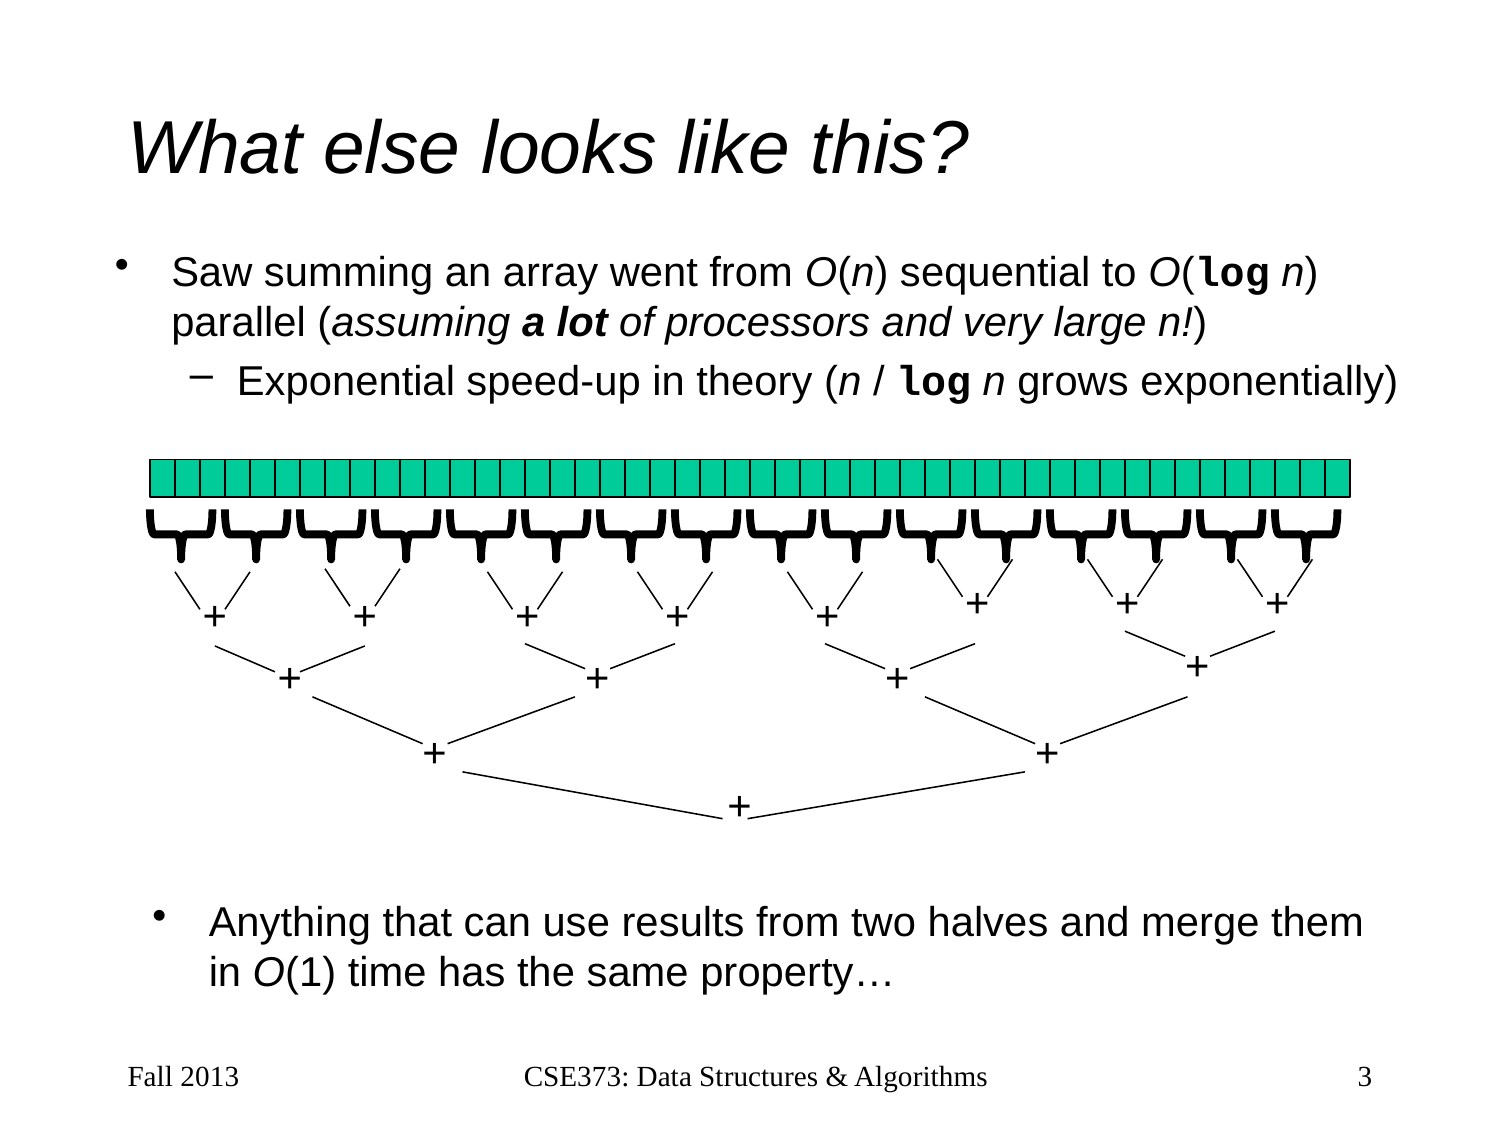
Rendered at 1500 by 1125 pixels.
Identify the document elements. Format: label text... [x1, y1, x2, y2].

text_box + [1100, 591, 1155, 634]
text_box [480, 577, 519, 604]
text_box [599, 509, 663, 560]
text_box + [1170, 631, 1225, 696]
text_box [950, 459, 975, 497]
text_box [542, 625, 568, 687]
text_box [218, 577, 257, 604]
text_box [168, 577, 207, 604]
text_box + [950, 591, 1005, 634]
text_box + [500, 604, 555, 646]
text_box [425, 459, 450, 497]
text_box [312, 696, 423, 744]
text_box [447, 696, 576, 744]
text_box [1200, 459, 1225, 497]
list Saw summing an array went from O(n) sequential to O(log n) parallel (assuming a lot of processors and very large n!) Exponential speed-up in theory (n / log n grows exponentially) [99, 237, 1426, 426]
text_box [925, 459, 950, 497]
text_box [1080, 565, 1119, 591]
text_box [999, 459, 1025, 497]
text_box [830, 577, 869, 604]
text_box [525, 459, 549, 497]
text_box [530, 577, 569, 604]
text_box [1199, 509, 1263, 560]
text_box [374, 509, 438, 560]
text_box [224, 509, 288, 560]
text_box [1050, 459, 1074, 497]
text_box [629, 623, 656, 689]
text_box [1225, 459, 1250, 497]
text_box [674, 509, 738, 560]
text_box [980, 565, 1019, 591]
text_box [1230, 565, 1269, 591]
text_box [249, 459, 275, 497]
slide_number 3 [1074, 1049, 1388, 1125]
text_box [824, 509, 888, 560]
text_box [275, 459, 300, 497]
text_box [1299, 459, 1325, 497]
text_box [325, 459, 350, 497]
text_box [625, 459, 650, 497]
text_box [750, 459, 774, 497]
text_box [800, 459, 825, 497]
text_box [899, 509, 963, 560]
text_box [974, 509, 1038, 560]
text_box + [337, 581, 392, 646]
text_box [368, 574, 407, 601]
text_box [232, 628, 258, 690]
text_box + [870, 643, 925, 709]
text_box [1229, 611, 1256, 677]
text_box + [262, 643, 314, 709]
text_box [1274, 509, 1338, 560]
text_box [900, 459, 925, 497]
text_box [675, 459, 699, 497]
text_box [375, 459, 399, 497]
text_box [1142, 613, 1168, 674]
text_box + [650, 604, 705, 646]
text_box [1125, 459, 1149, 497]
text_box + [570, 643, 625, 709]
text_box [200, 459, 225, 497]
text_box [630, 577, 669, 604]
text_box [150, 459, 174, 497]
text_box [318, 574, 357, 601]
text_box [149, 509, 213, 560]
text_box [1059, 696, 1188, 744]
text_box [825, 459, 849, 497]
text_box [929, 623, 956, 689]
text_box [924, 696, 1036, 744]
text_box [1280, 565, 1319, 591]
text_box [462, 771, 723, 819]
slide_number Fall 2013 [112, 1049, 426, 1125]
text_box [474, 459, 500, 497]
text_box [1175, 459, 1200, 497]
text_box [449, 509, 513, 560]
text_box + [1020, 718, 1075, 784]
text_box [650, 459, 675, 497]
text_box [699, 459, 725, 497]
text_box [1049, 509, 1113, 560]
text_box [300, 459, 325, 497]
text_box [747, 771, 1026, 819]
text_box [524, 509, 588, 560]
text_box [774, 459, 800, 497]
text_box [299, 509, 363, 560]
text_box [399, 459, 425, 497]
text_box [842, 625, 868, 687]
text_box [1149, 459, 1175, 497]
text_box + [187, 581, 242, 646]
text_box [350, 459, 375, 497]
text_box [749, 509, 813, 560]
text_box [1250, 459, 1275, 497]
text_box [975, 459, 999, 497]
text_box [575, 459, 600, 497]
text_box [1100, 459, 1125, 497]
text_box [1025, 459, 1050, 497]
footer CSE373: Data Structures & Algorithms [474, 1049, 1038, 1125]
text_box + [1250, 591, 1305, 634]
text_box + [800, 604, 855, 646]
text_box [849, 459, 875, 497]
text_box [600, 459, 625, 497]
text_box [930, 565, 969, 591]
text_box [780, 577, 819, 604]
title What else looks like this? [112, 49, 1388, 237]
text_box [1130, 565, 1169, 591]
text_box [725, 459, 750, 497]
text_box Anything that can use results from two halves and merge them in O(1) time has the same property… [137, 887, 1413, 1013]
text_box [549, 459, 575, 497]
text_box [680, 577, 719, 604]
text_box [450, 459, 474, 497]
text_box [1275, 459, 1299, 497]
text_box [875, 459, 900, 497]
text_box [1325, 459, 1350, 497]
text_box + [407, 718, 463, 784]
text_box [500, 459, 525, 497]
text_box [319, 626, 346, 693]
text_box [1124, 509, 1188, 560]
text_box [174, 459, 200, 497]
text_box [225, 459, 249, 497]
text_box [1074, 459, 1100, 497]
text_box + [712, 771, 768, 837]
